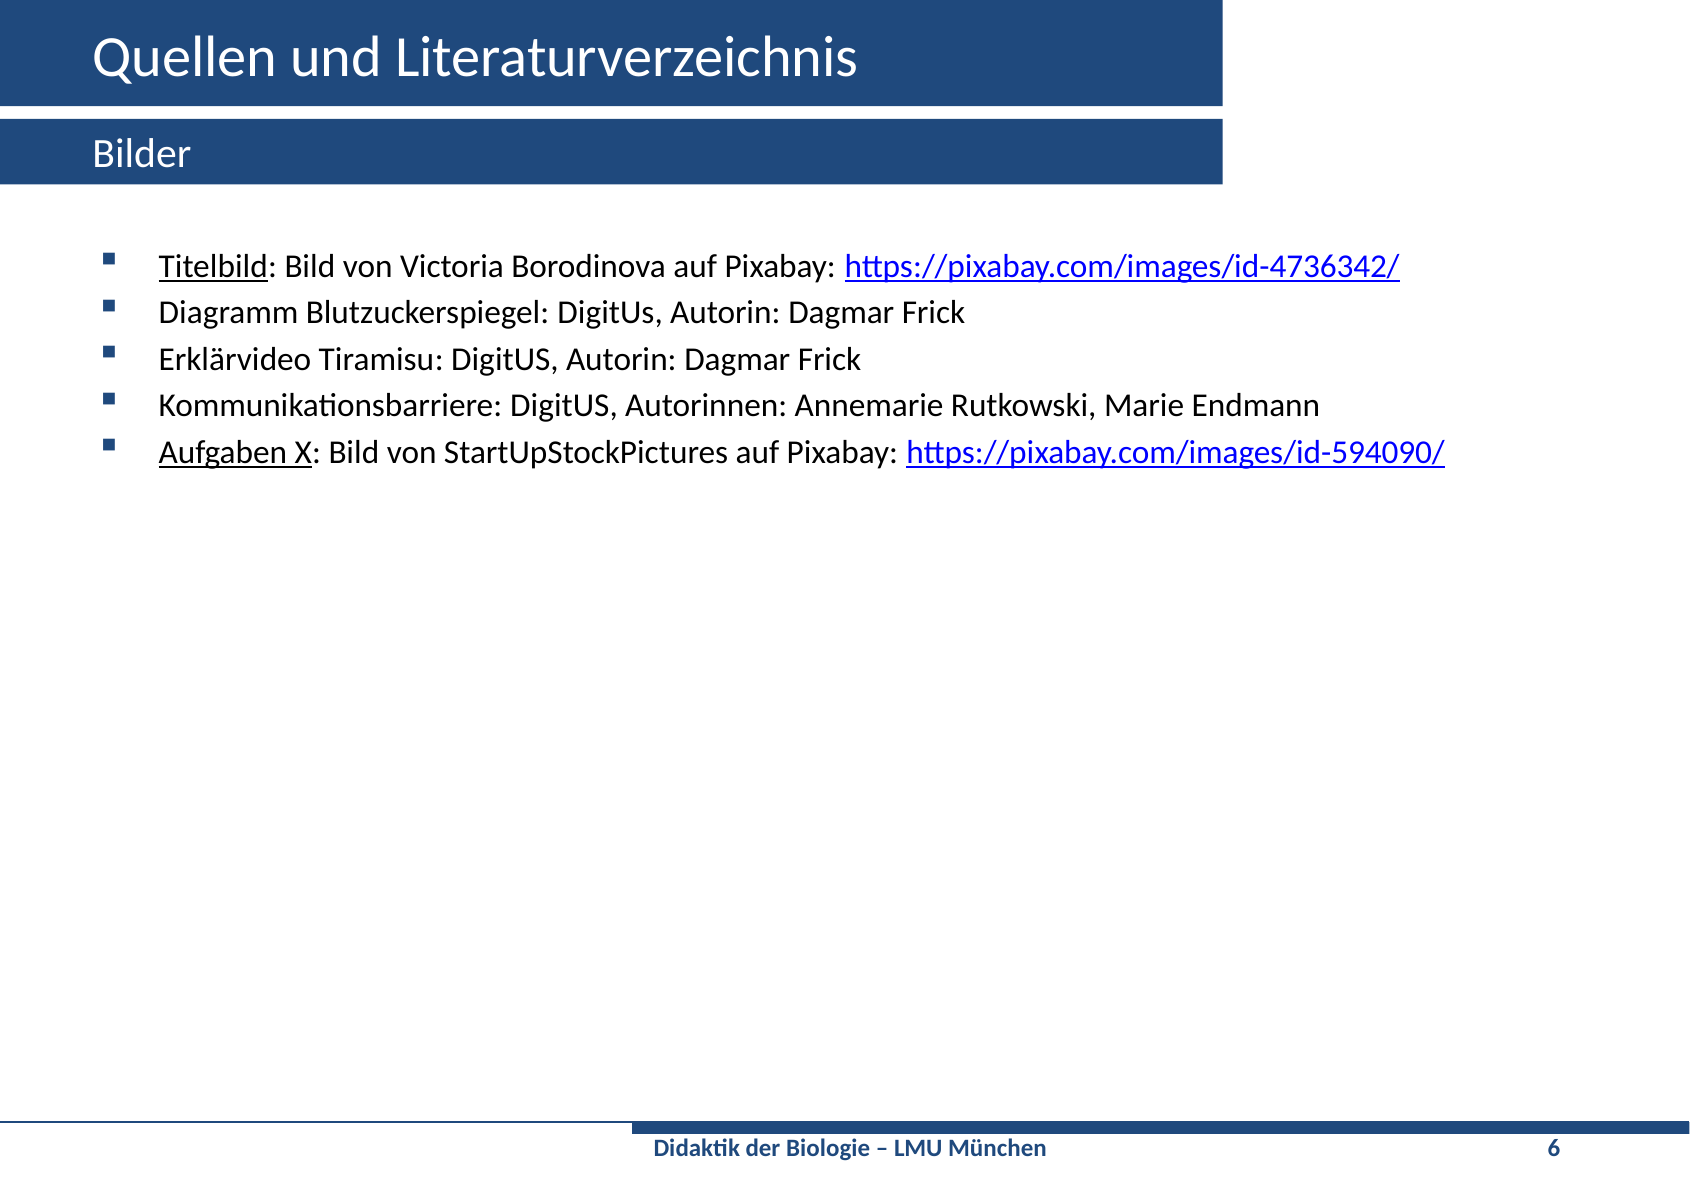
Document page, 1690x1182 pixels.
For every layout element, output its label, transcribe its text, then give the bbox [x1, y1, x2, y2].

list Bilder [76, 117, 1211, 185]
list Titelbild: Bild von Victoria Borodinova auf Pixabay: https://pixabay.com/images/id-4736342/ Diagramm Blutzuckerspiegel: DigitUs, Autorin: Dagmar Frick Erklärvideo Tiramisu: DigitUS, Autorin: Dagmar Frick Kommunikationsbarriere: DigitUS, Autorinnen: Annemarie Rutkowski, Marie Endmann Aufgaben X: Bild von StartUpStockPictures auf Pixabay: https://pixabay.com/images/id-594090/ [84, 236, 1605, 1056]
title Quellen und Literaturverzeichnis [76, 0, 1211, 107]
